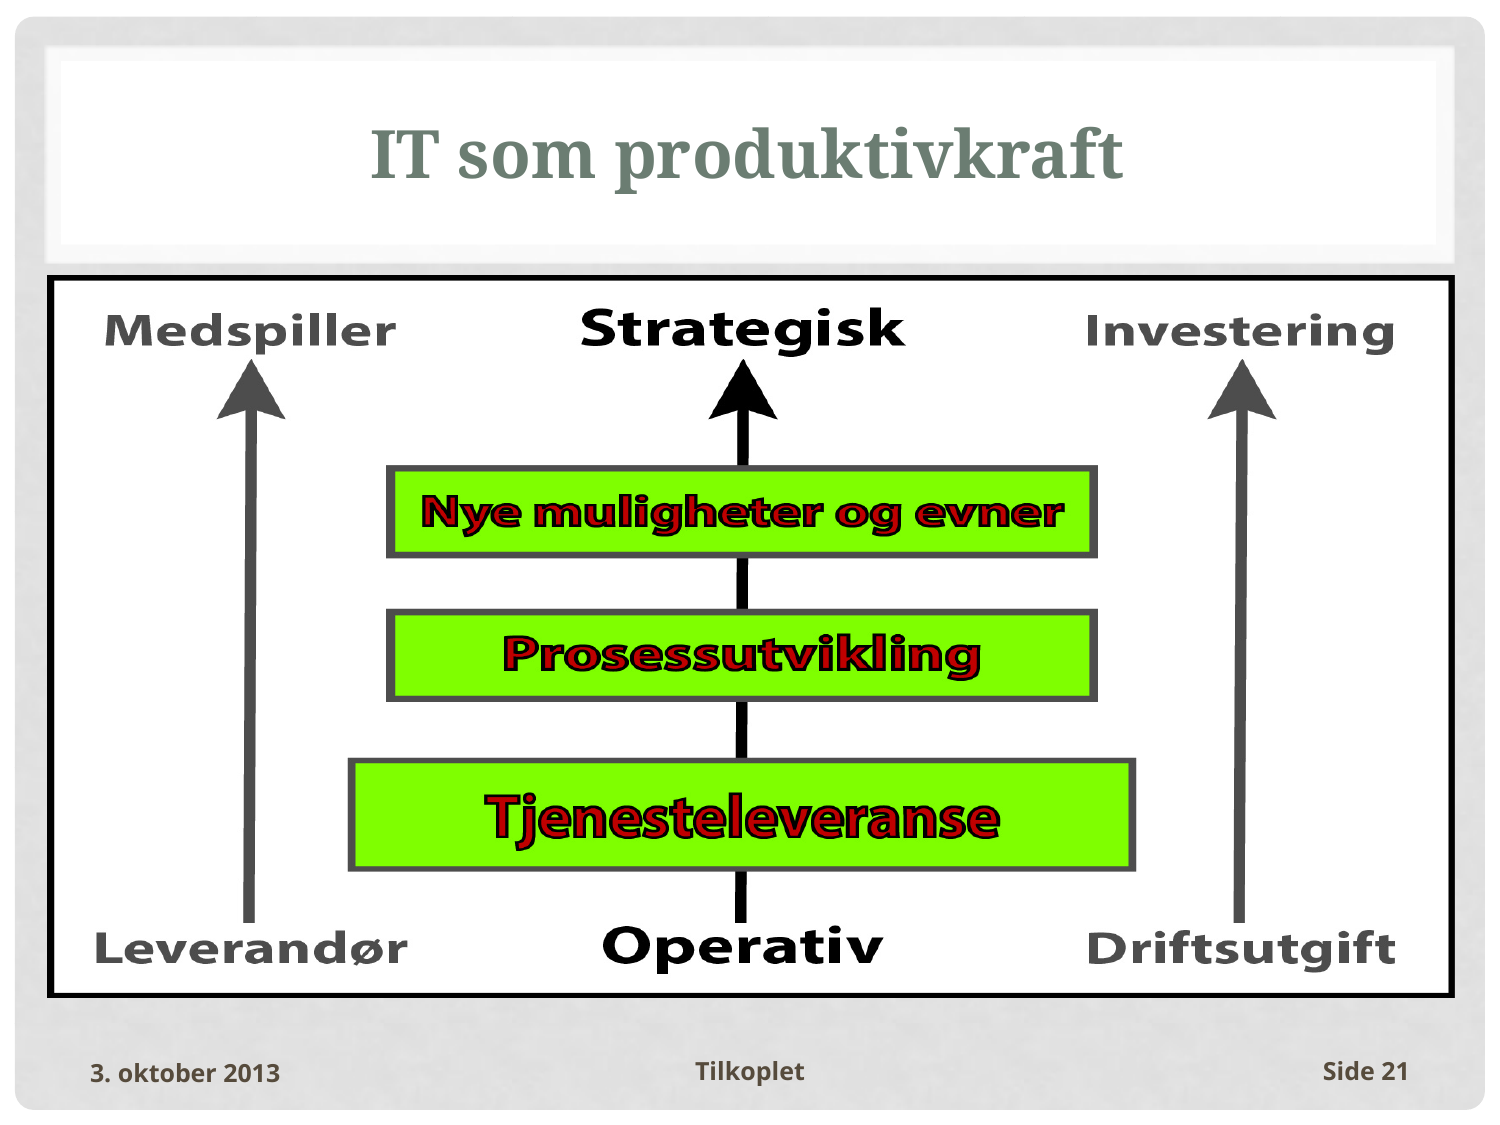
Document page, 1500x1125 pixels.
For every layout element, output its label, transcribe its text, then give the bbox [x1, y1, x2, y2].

title IT som produktivkraft [69, 66, 1425, 238]
slide_number Side 21 [1074, 1042, 1425, 1103]
footer Tilkoplet [512, 1042, 988, 1103]
picture [46, 274, 1455, 999]
slide_number 3. oktober 2013 [75, 1042, 425, 1103]
